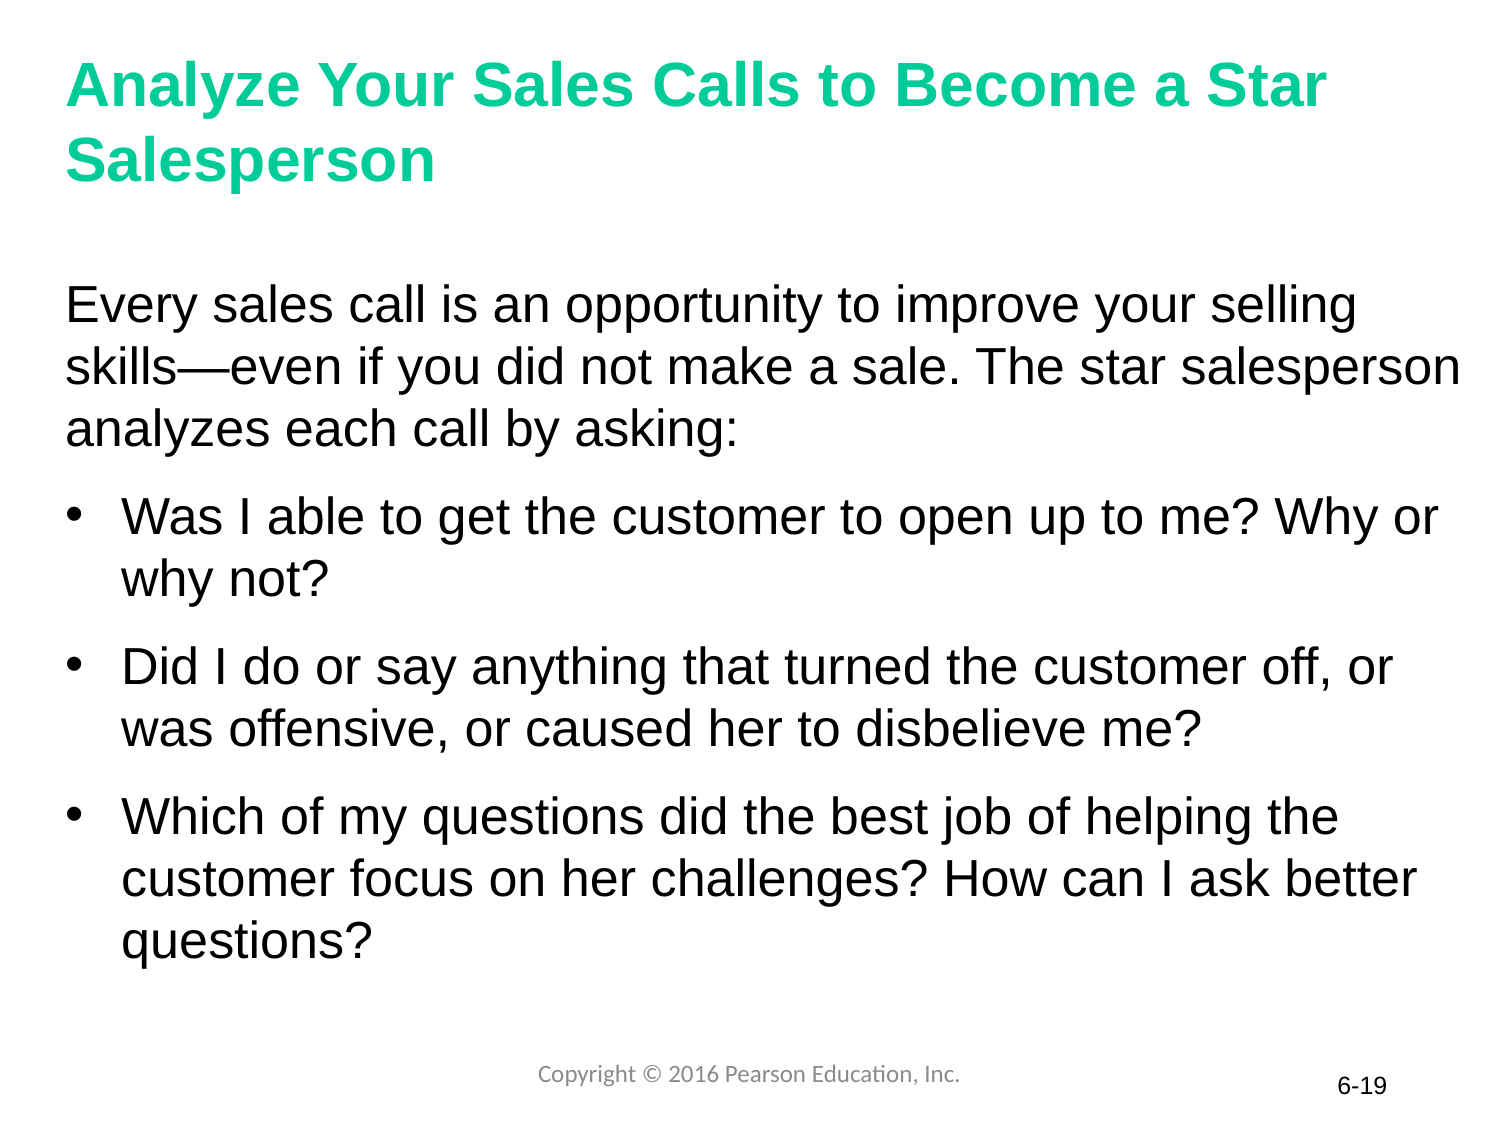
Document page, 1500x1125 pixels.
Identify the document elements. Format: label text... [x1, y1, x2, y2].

title Analyze Your Sales Calls to Become a Star Salesperson [50, 24, 1400, 213]
list Every sales call is an opportunity to improve your selling skills—even if you did not make a sale. The star salesperson analyzes each call by asking: Was I able to get the customer to open up to me? Why or why not? Did I do or say anything that turned the customer off, or was offensive, or caused her to disbelieve me? Which of my questions did the best job of helping the customer focus on her challenges? How can I ask better questions? [50, 262, 1500, 1050]
footer Copyright © 2016 Pearson Education, Inc. [512, 1042, 988, 1103]
